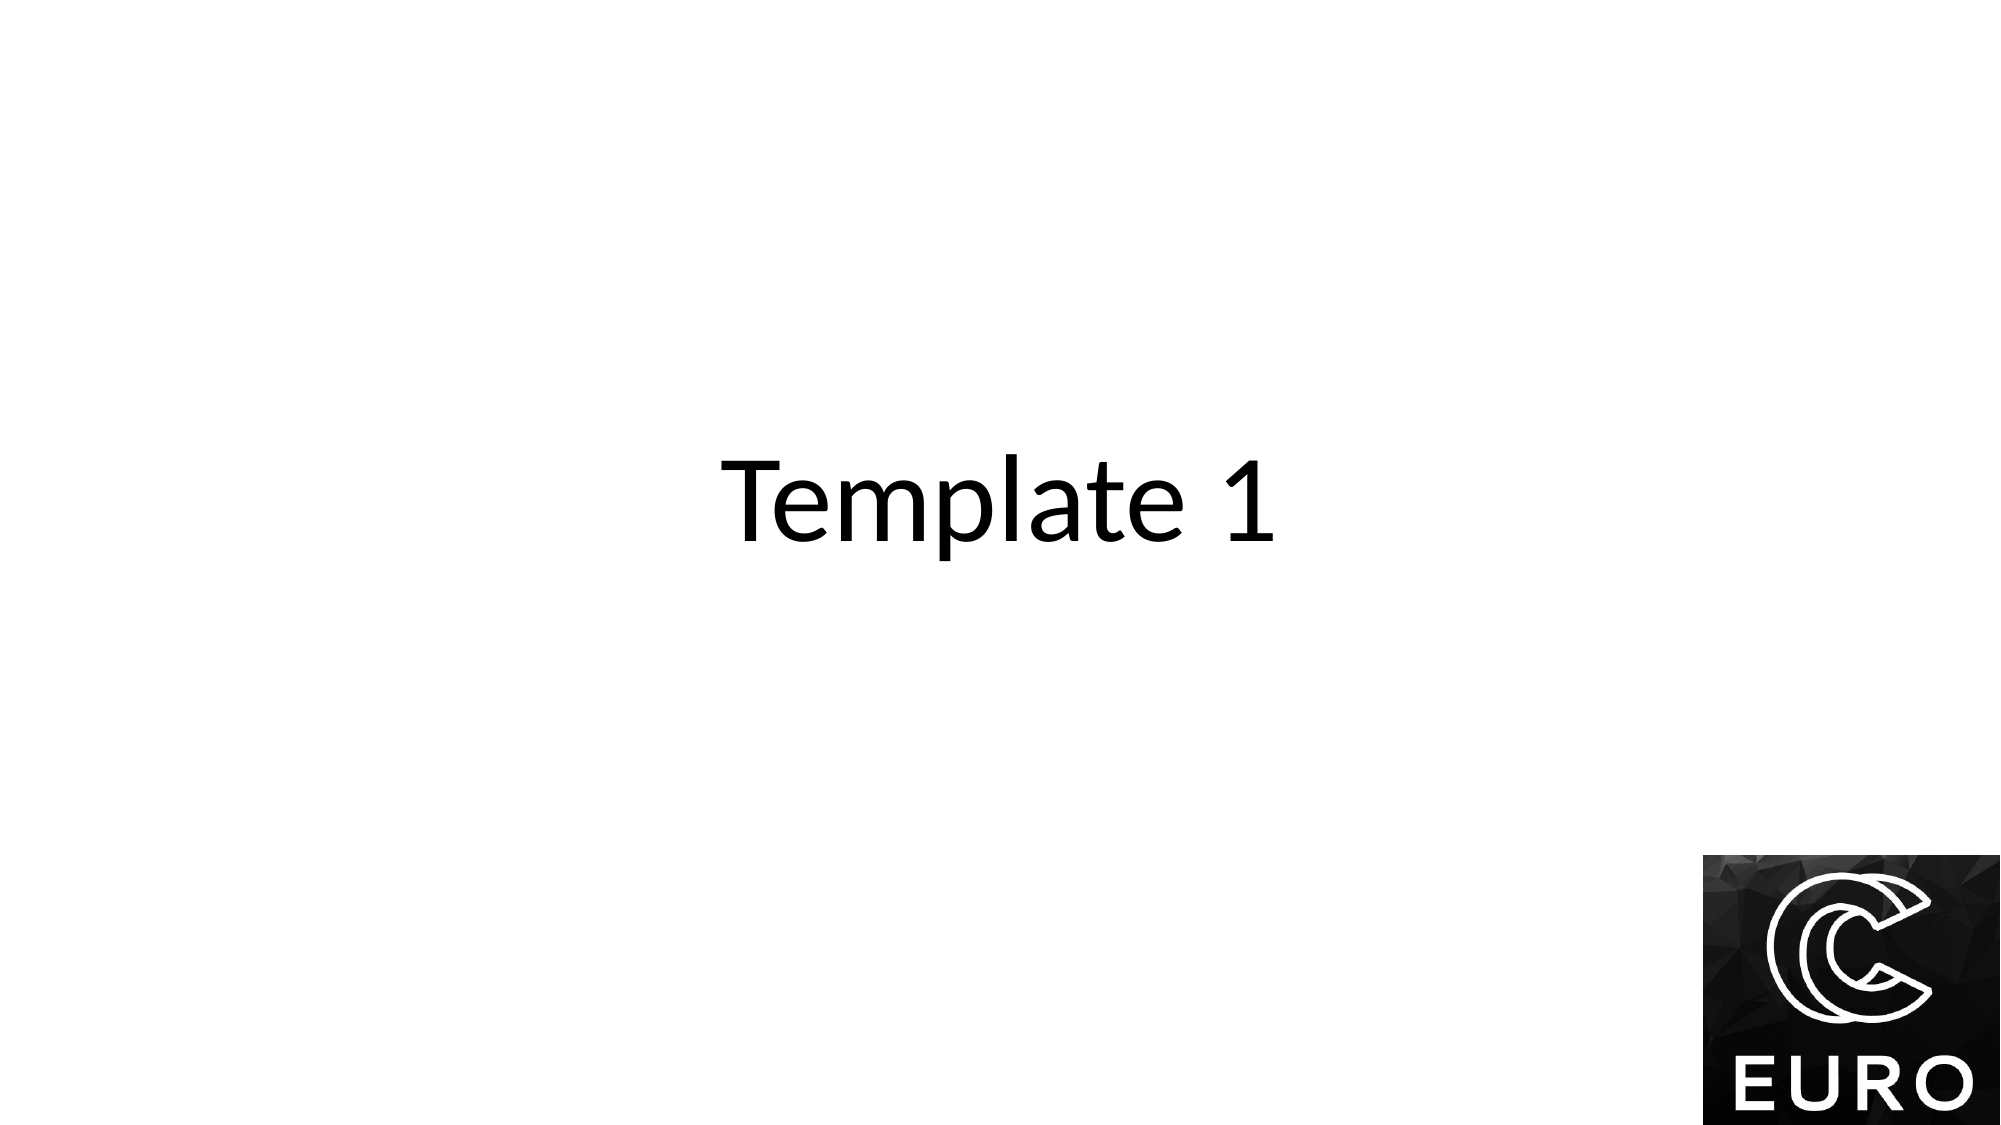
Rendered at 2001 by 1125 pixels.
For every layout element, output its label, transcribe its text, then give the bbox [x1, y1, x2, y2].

title Template 1 [249, 184, 1750, 576]
picture [1702, 855, 2000, 1125]
